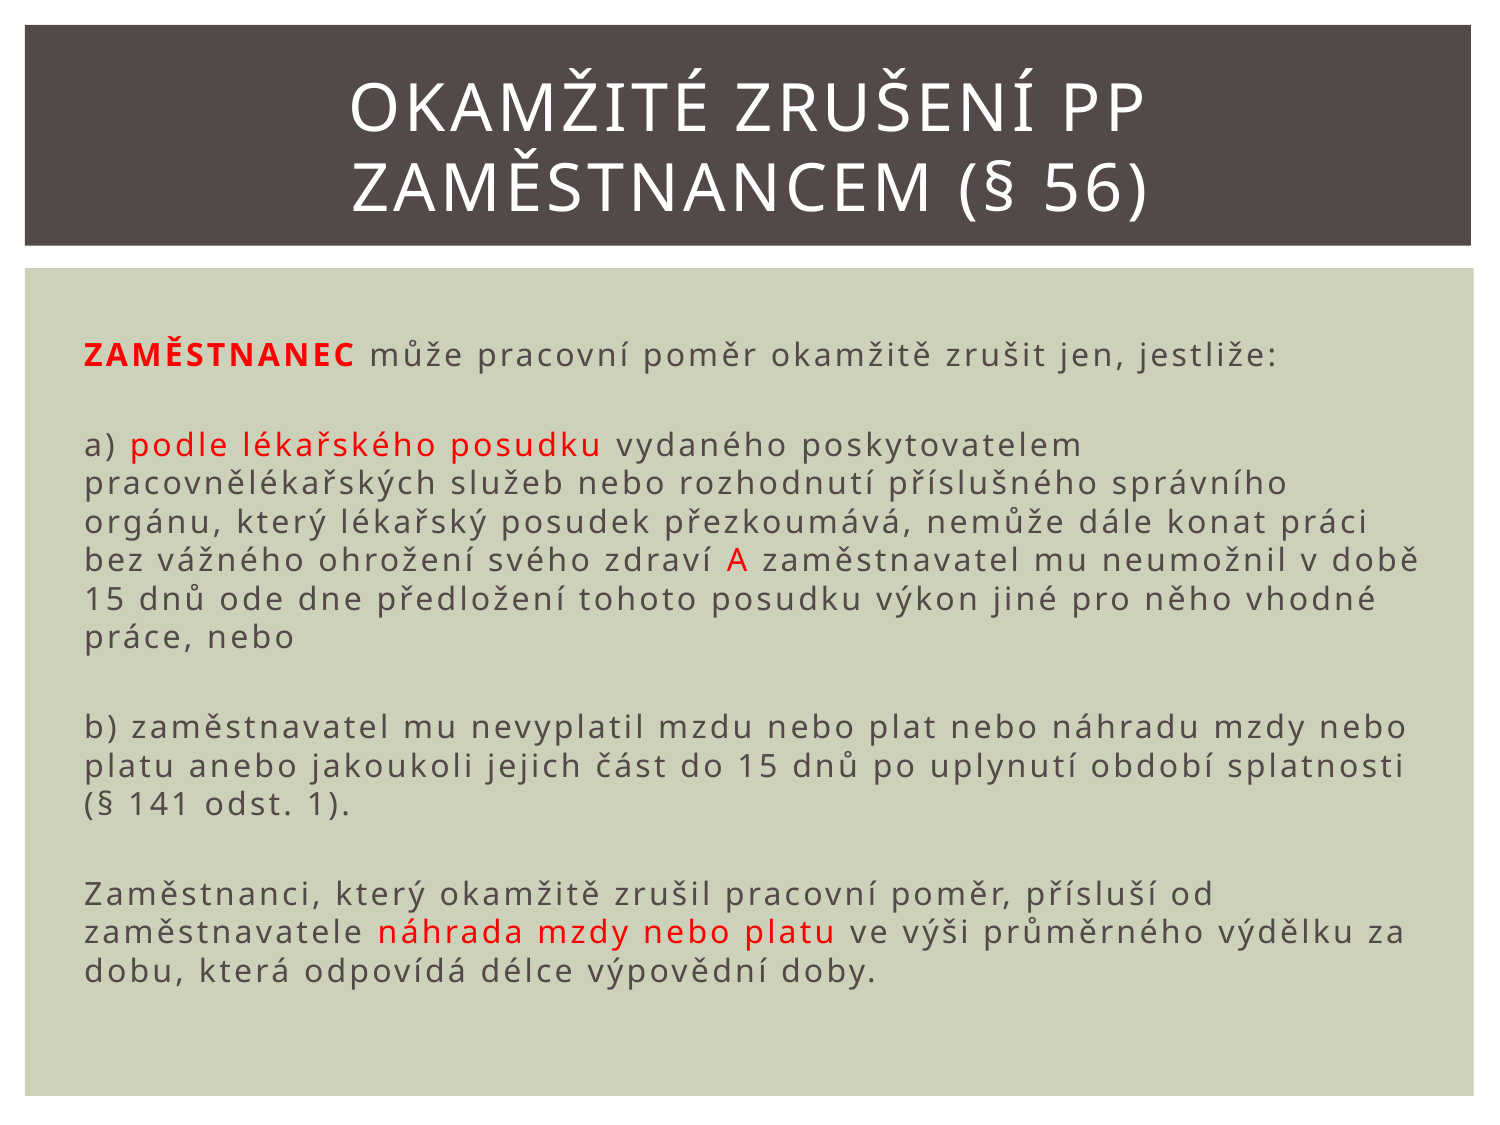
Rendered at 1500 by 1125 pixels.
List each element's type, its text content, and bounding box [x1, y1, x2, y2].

list ZAMĚSTNANEC může pracovní poměr okamžitě zrušit jen, jestliže: a) podle lékařského posudku vydaného poskytovatelem pracovnělékařských služeb nebo rozhodnutí příslušného správního orgánu, který lékařský posudek přezkoumává, nemůže dále konat práci bez vážného ohrožení svého zdraví A zaměstnavatel mu neumožnil v době 15 dnů ode dne předložení tohoto posudku výkon jiné pro něho vhodné práce, nebo b) zaměstnavatel mu nevyplatil mzdu nebo plat nebo náhradu mzdy nebo platu anebo jakoukoli jejich část do 15 dnů po uplynutí období splatnosti (§ 141 odst. 1). Zaměstnanci, který okamžitě zrušil pracovní poměr, přísluší od zaměstnavatele náhrada mzdy nebo platu ve výši průměrného výdělku za dobu, která odpovídá délce výpovědní doby. [62, 281, 1442, 1005]
title okamžité zrušení pp Zaměstnancem (§ 56) [62, 58, 1438, 232]
